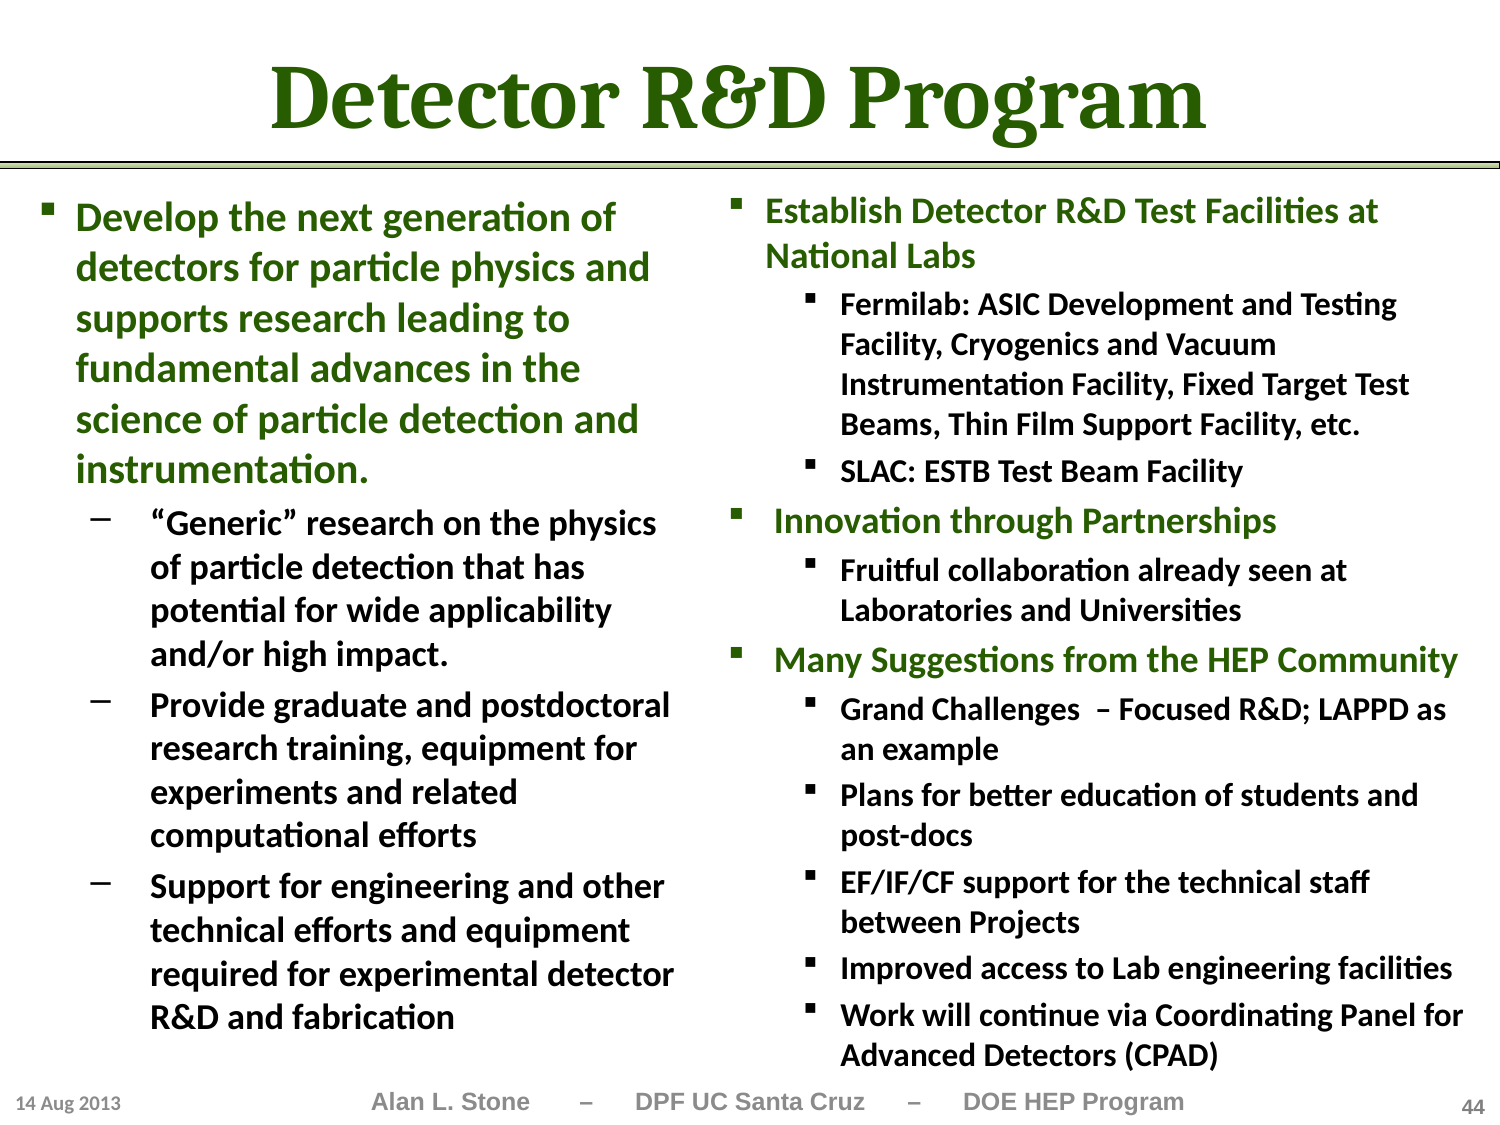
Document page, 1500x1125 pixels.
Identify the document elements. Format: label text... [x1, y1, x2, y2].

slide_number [0, 1080, 161, 1125]
list Establish Detector R&D Test Facilities at National Labs Fermilab: ASIC Development and Testing Facility, Cryogenics and Vacuum Instrumentation Facility, Fixed Target Test Beams, Thin Film Support Facility, etc. SLAC: ESTB Test Beam Facility Innovation through Partnerships Fruitful collaboration already seen at Laboratories and Universities Many Suggestions from the HEP Community Grand Challenges – Focused R&D; LAPPD as an example Plans for better education of students and post-docs EF/IF/CF support for the technical staff between Projects Improved access to Lab engineering facilities Work will continue via Coordinating Panel for Advanced Detectors (CPAD) [712, 178, 1481, 1055]
title Detector R&D Program [21, 32, 1477, 152]
list Develop the next generation of detectors for particle physics and supports research leading to fundamental advances in the science of particle detection and instrumentation. “Generic” research on the physics of particle detection that has potential for wide applicability and/or high impact. Provide graduate and postdoctoral research training, equipment for experiments and related computational efforts Support for engineering and other technical efforts and equipment required for experimental detector R&D and fabrication [23, 181, 705, 1055]
